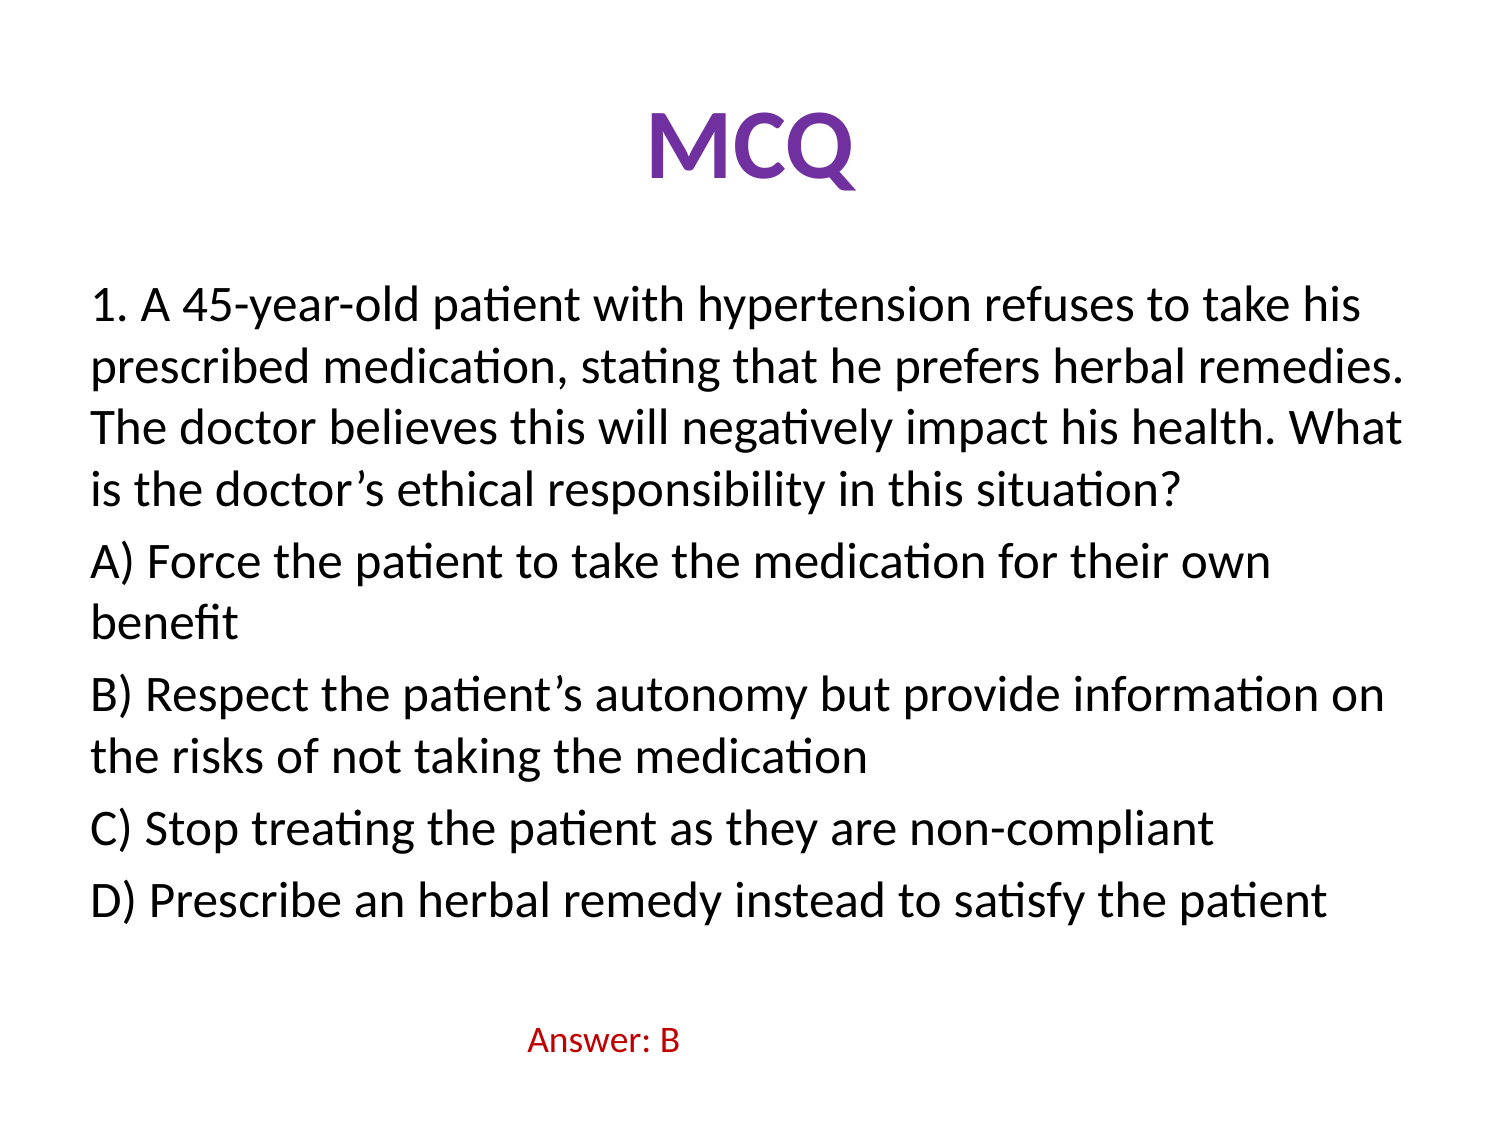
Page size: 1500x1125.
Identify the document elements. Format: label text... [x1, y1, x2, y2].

title MCQ [75, 45, 1425, 233]
text_box Answer: B [512, 1007, 913, 1068]
list 1. A 45-year-old patient with hypertension refuses to take his prescribed medication, stating that he prefers herbal remedies. The doctor believes this will negatively impact his health. What is the doctor’s ethical responsibility in this situation? A) Force the patient to take the medication for their own benefit B) Respect the patient’s autonomy but provide information on the risks of not taking the medication C) Stop treating the patient as they are non-compliant D) Prescribe an herbal remedy instead to satisfy the patient [75, 262, 1425, 1005]
